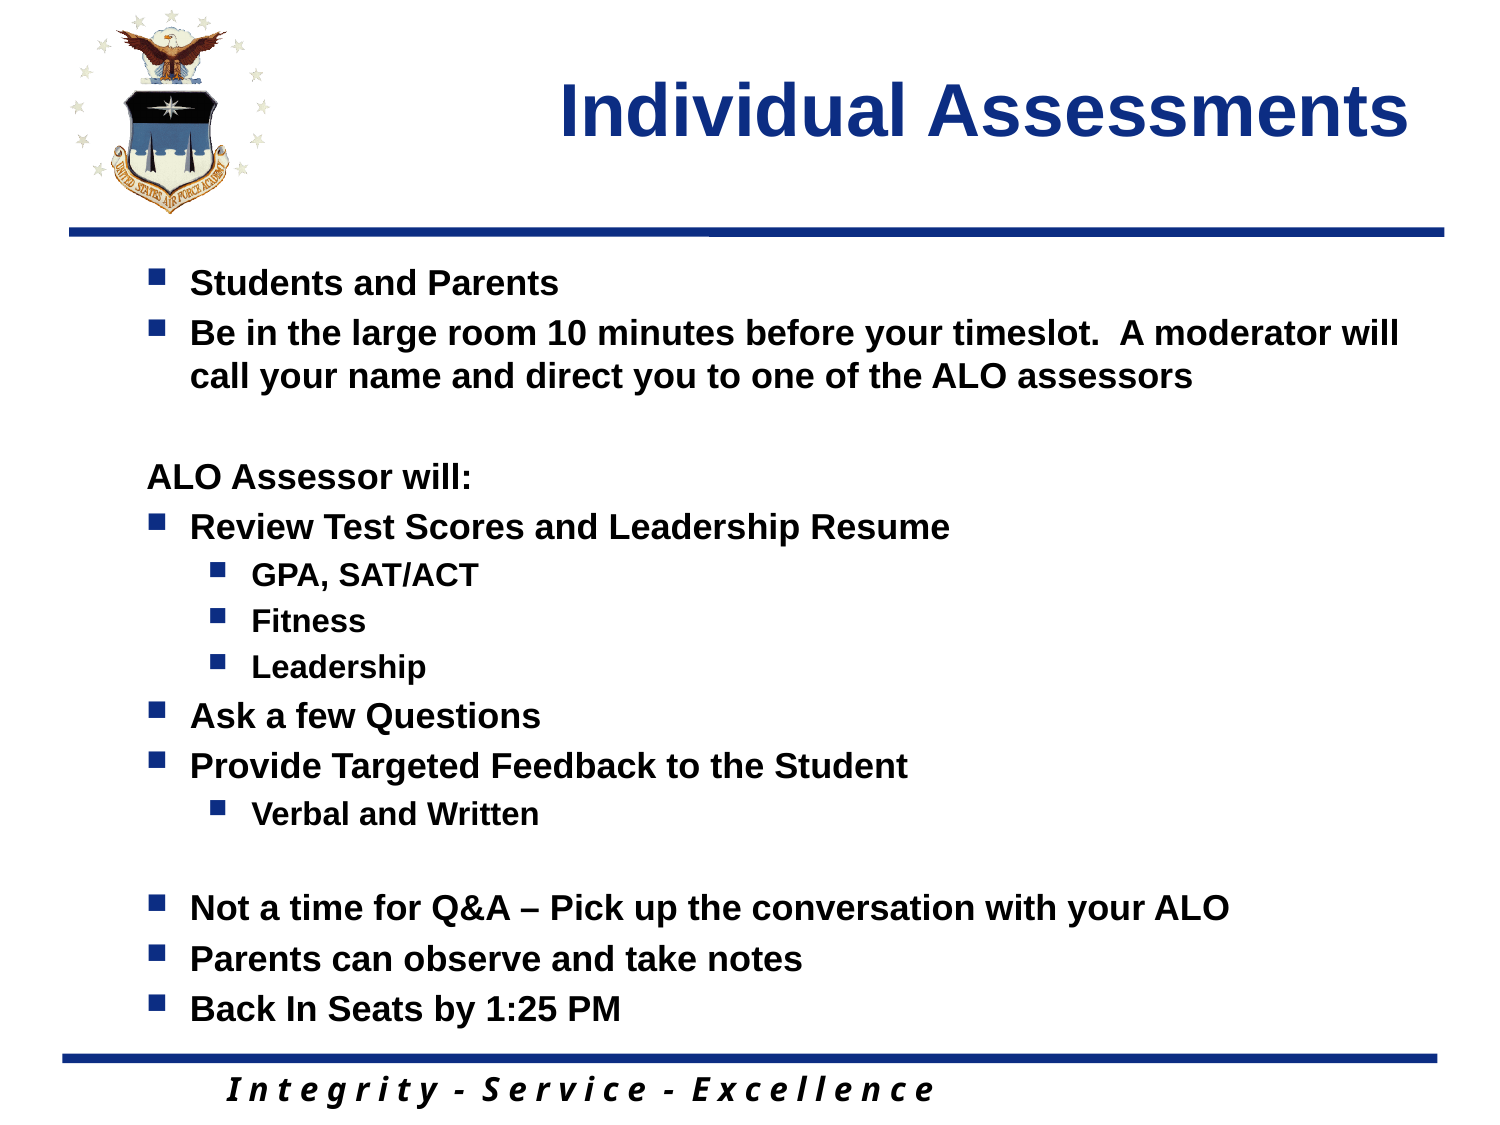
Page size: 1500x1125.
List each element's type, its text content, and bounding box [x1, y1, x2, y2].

title Individual Assessments [313, 12, 1427, 201]
picture [63, 0, 275, 222]
list Students and Parents Be in the large room 10 minutes before your timeslot. A moderator will call your name and direct you to one of the ALO assessors ALO Assessor will: Review Test Scores and Leadership Resume GPA, SAT/ACT Fitness Leadership Ask a few Questions Provide Targeted Feedback to the Student Verbal and Written Not a time for Q&A – Pick up the conversation with your ALO Parents can observe and take notes Back In Seats by 1:25 PM [131, 251, 1466, 1038]
